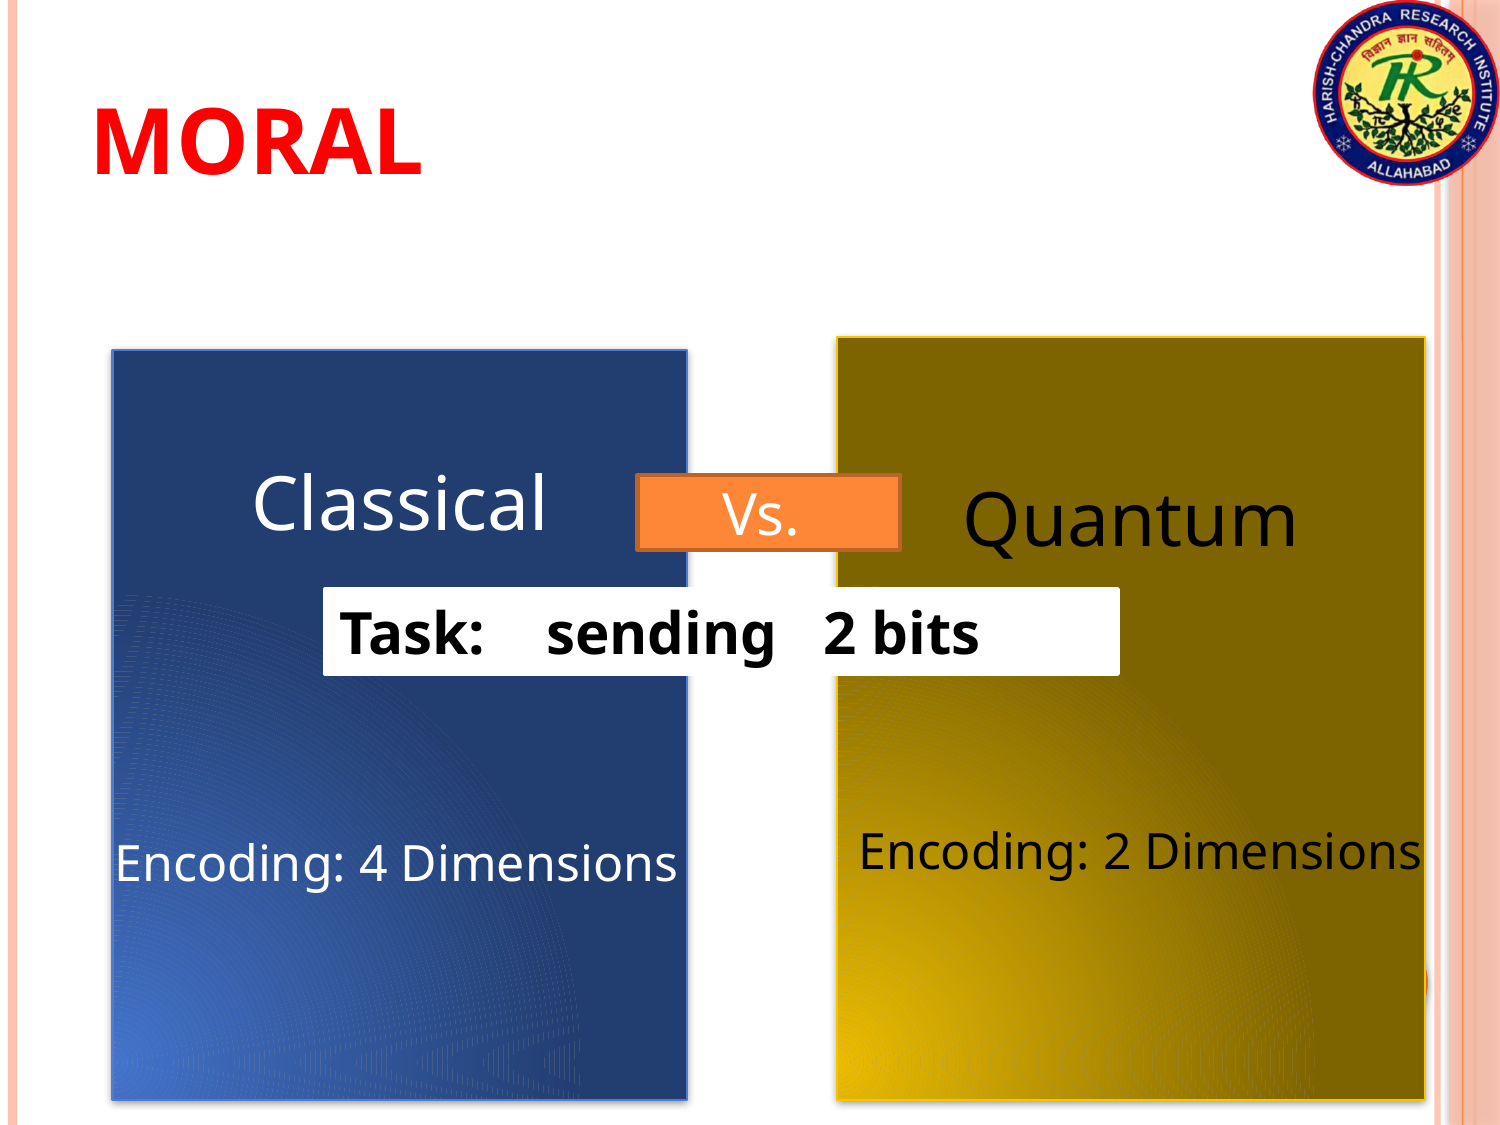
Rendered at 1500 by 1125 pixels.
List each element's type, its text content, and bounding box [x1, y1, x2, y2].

text_box Classical [111, 349, 688, 824]
text_box Classical [111, 899, 688, 1101]
text_box Vs. [635, 473, 902, 552]
picture [1311, 0, 1500, 187]
text_box Encoding: 4 Dimensions [99, 824, 707, 899]
text_box Task: sending 2 bits [323, 587, 1120, 676]
text_box Encoding: 2 Dimensions [843, 811, 1451, 887]
text_box Quantum [836, 336, 1426, 1101]
title Moral [75, 12, 1300, 200]
